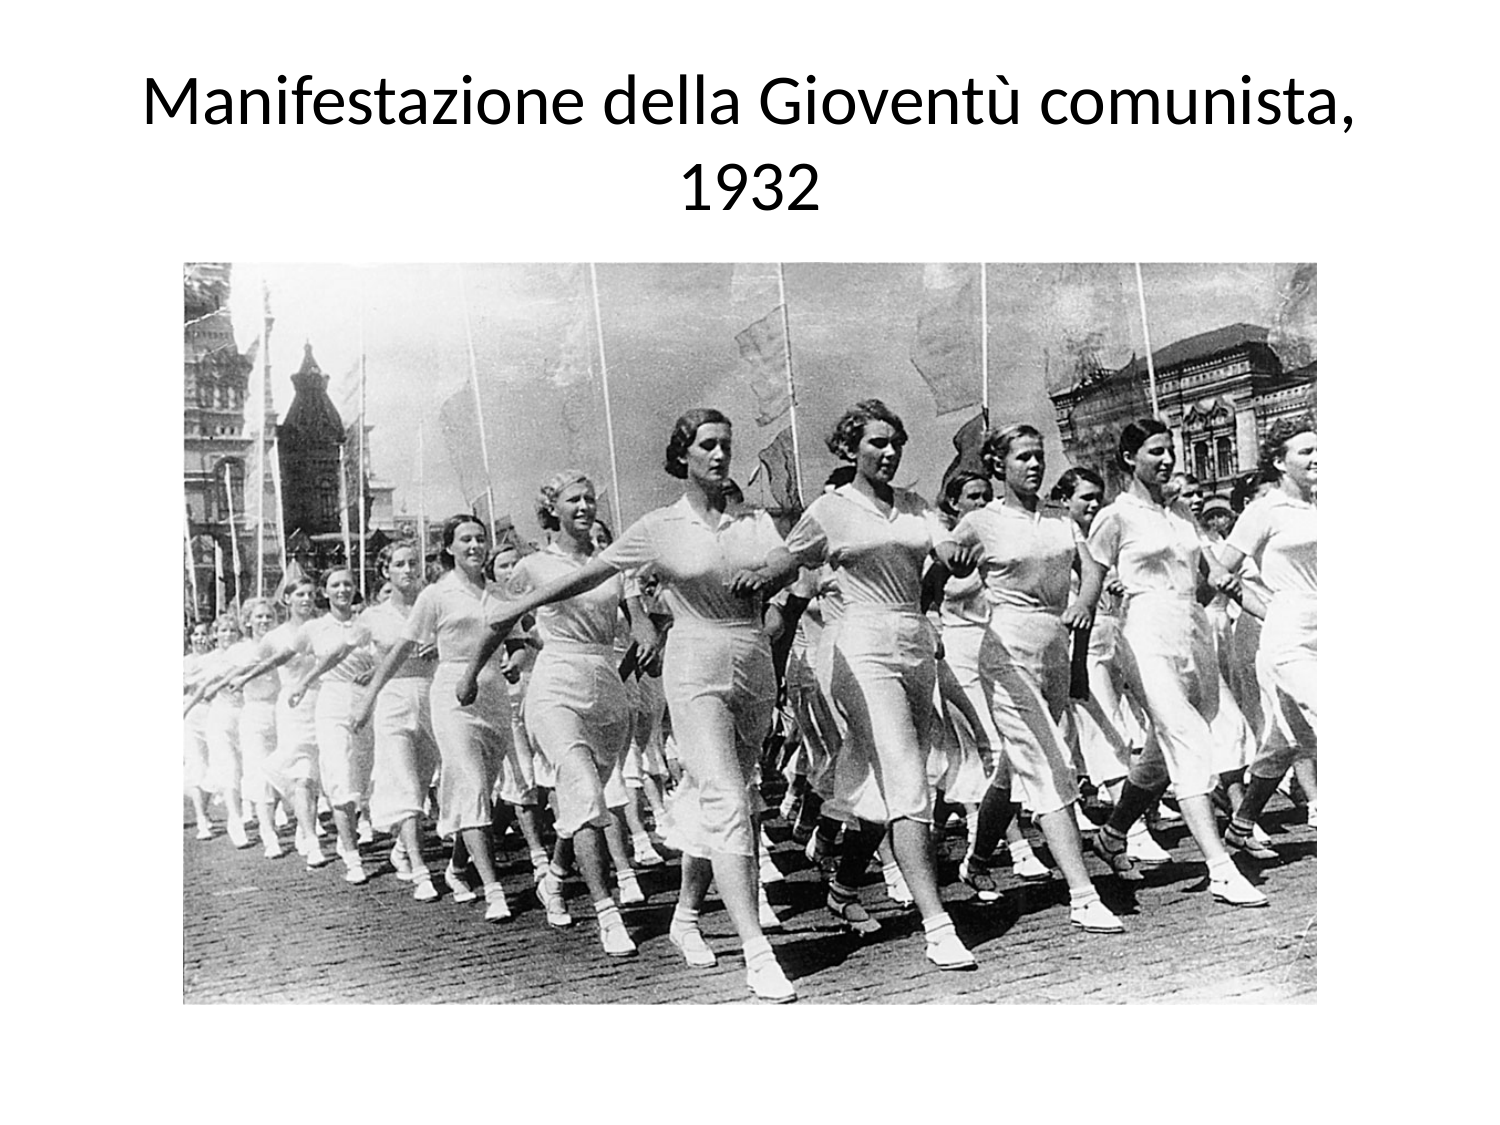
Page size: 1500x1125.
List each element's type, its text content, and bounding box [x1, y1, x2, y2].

title Manifestazione della Gioventù comunista, 1932 [75, 45, 1425, 233]
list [74, 262, 1426, 1006]
